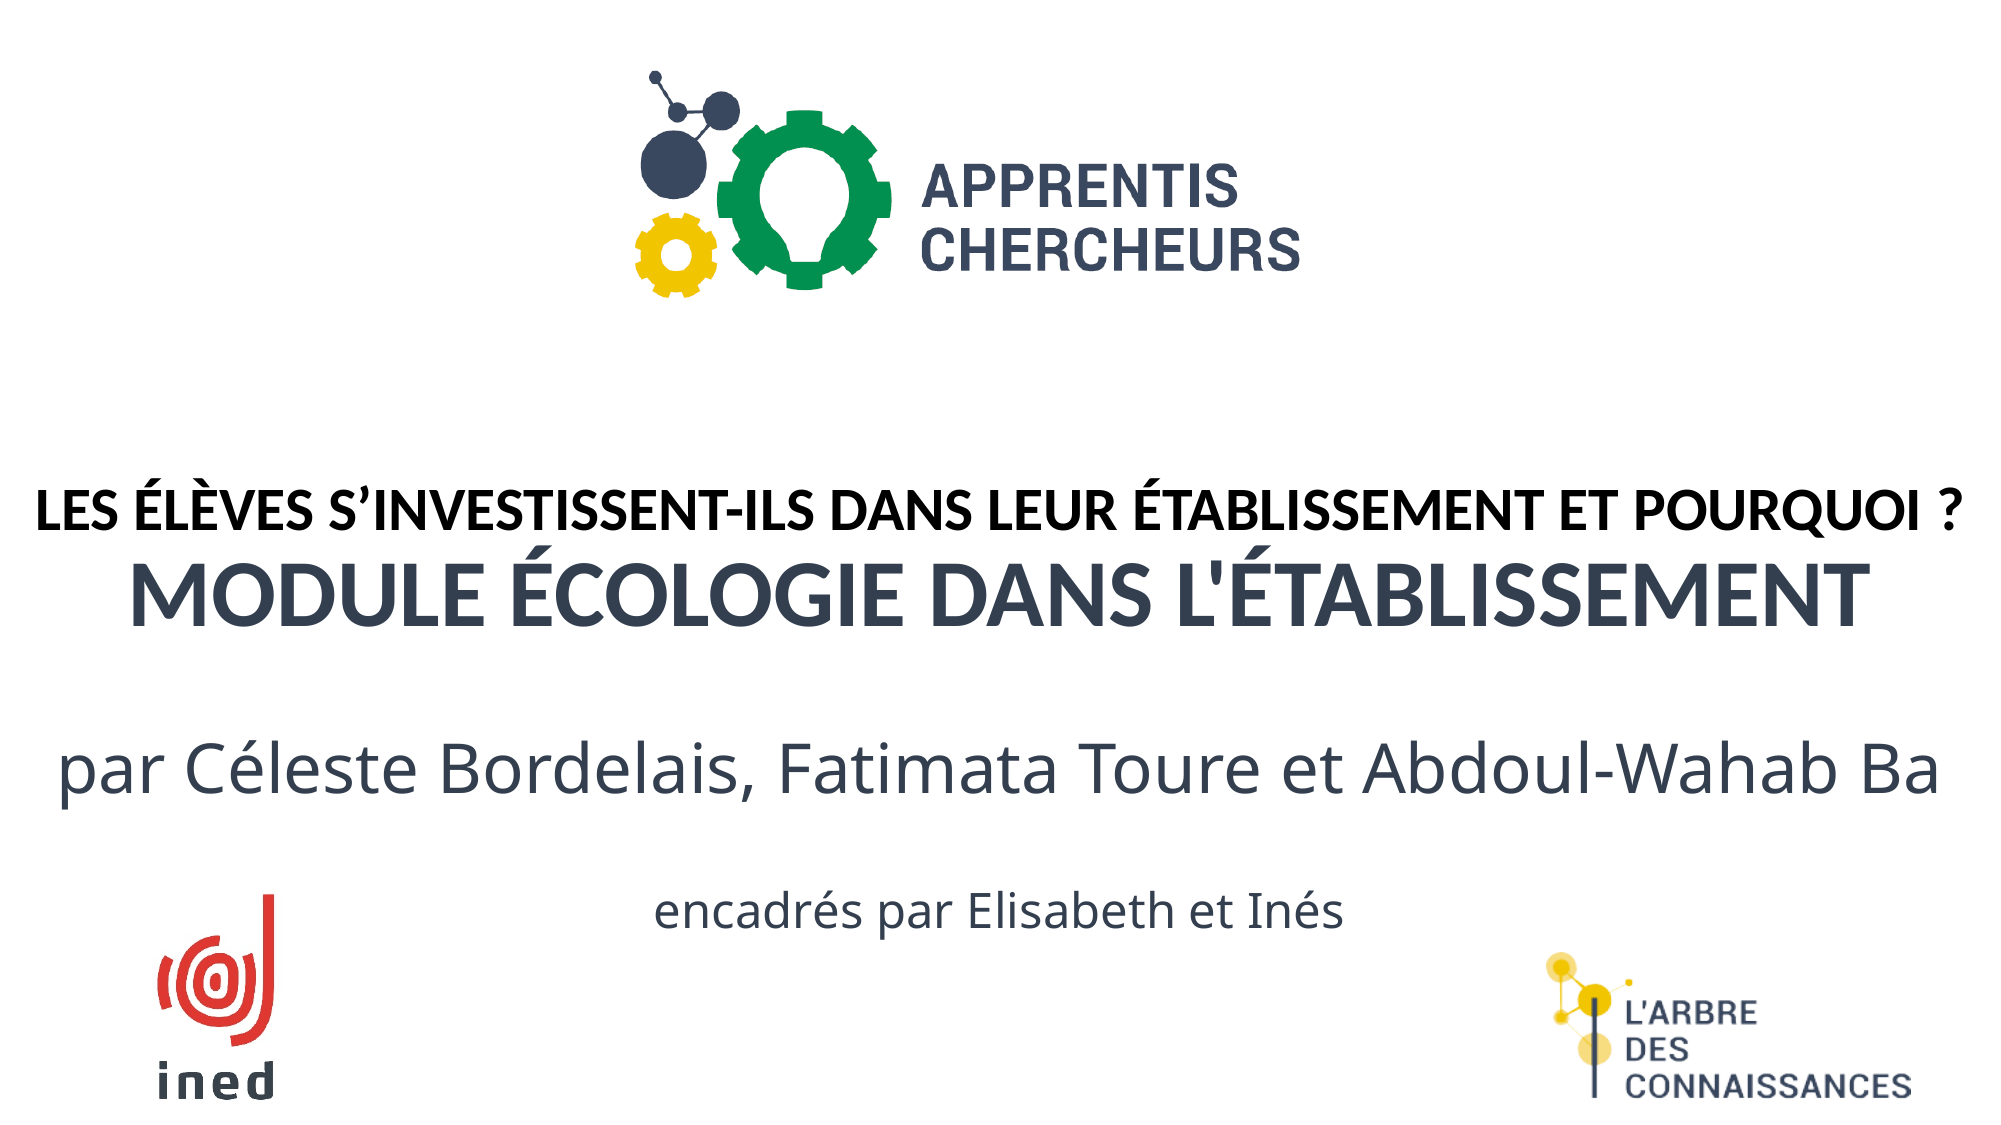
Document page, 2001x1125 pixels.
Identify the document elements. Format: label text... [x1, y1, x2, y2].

picture [1546, 952, 1911, 1101]
title Les élèves s’investissent-ils dans leur établissement et pourquoi ? Module écologie dans l'établissement par Céleste Bordelais, Fatimata Toure et Abdoul-Wahab Ba encadrés par Elisabeth et Inés [0, 372, 2000, 947]
picture [598, 65, 1395, 306]
picture [129, 947, 302, 1125]
